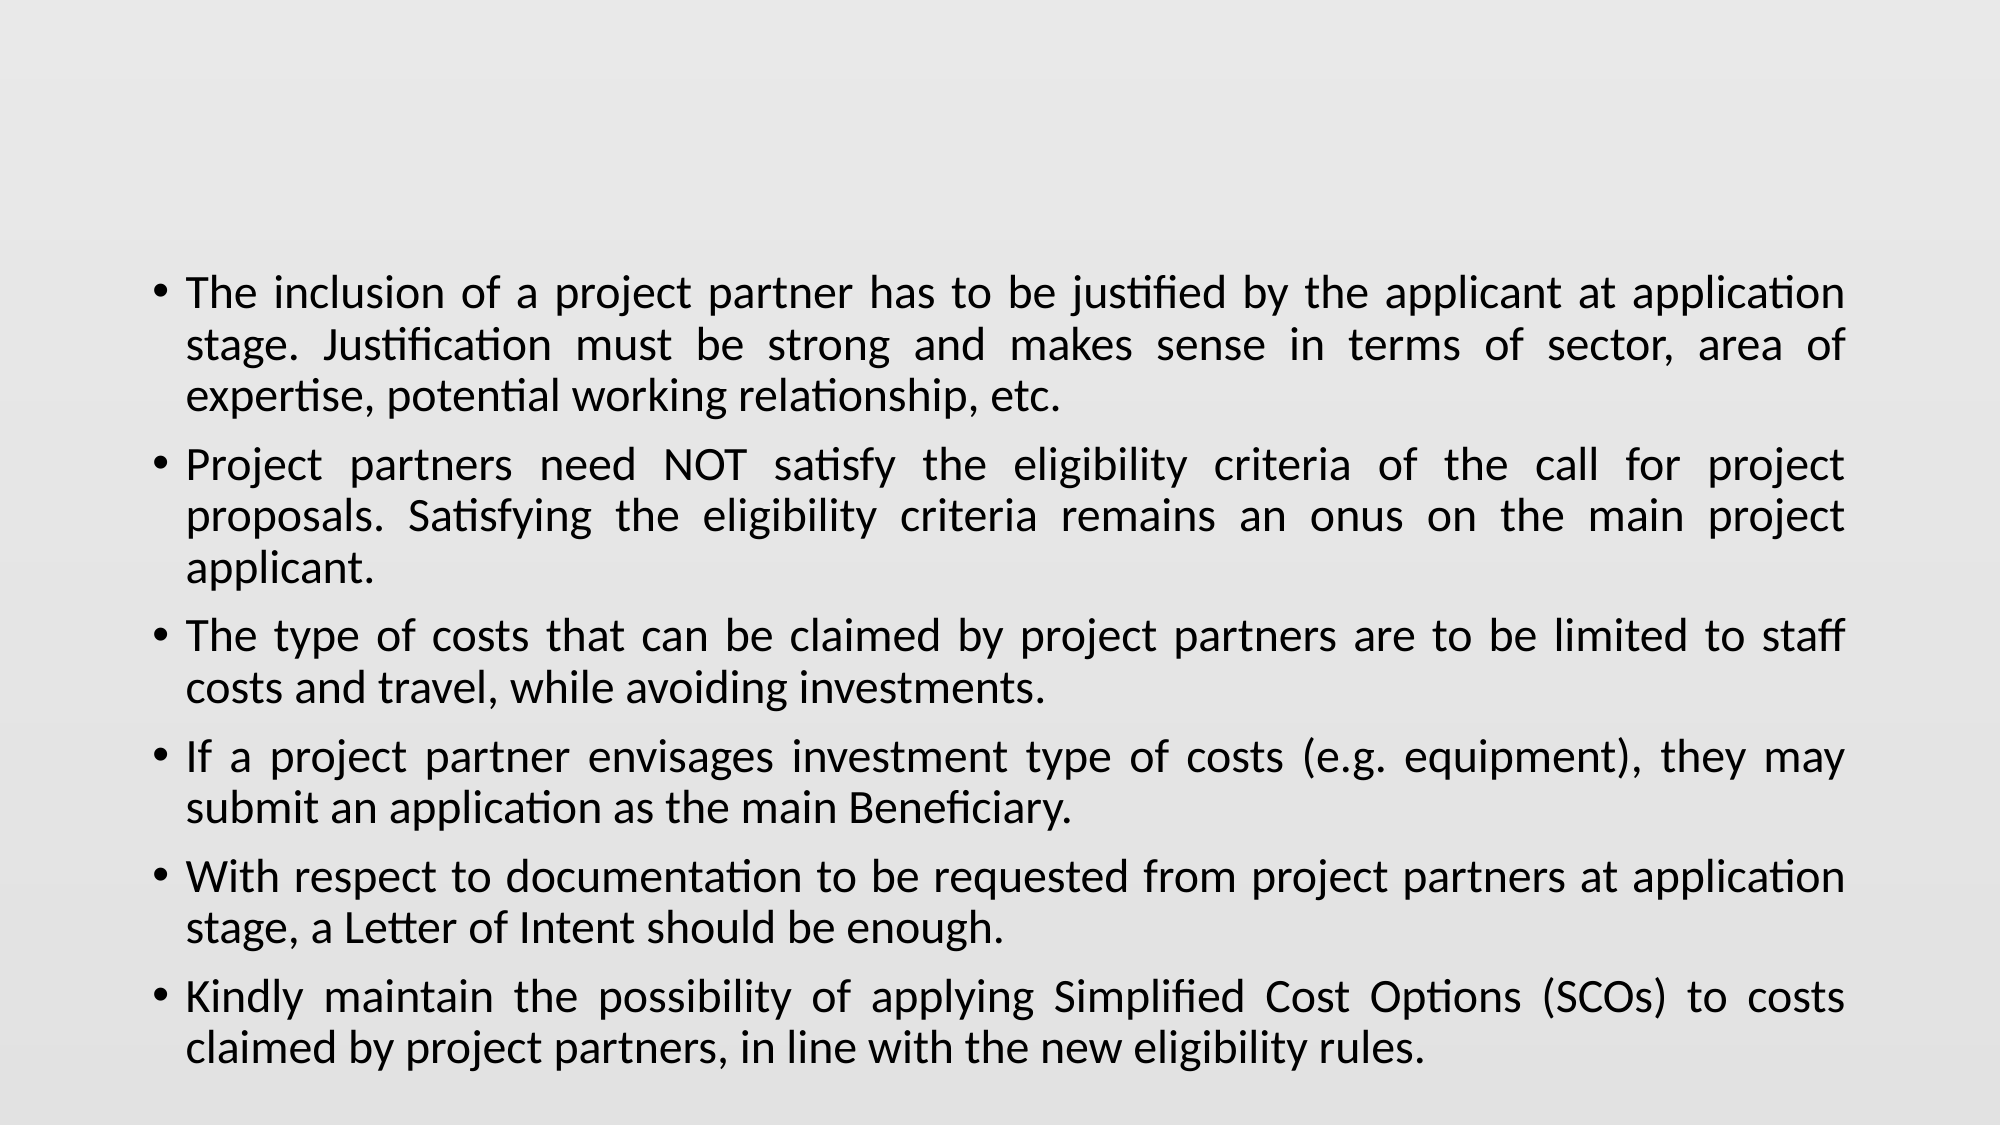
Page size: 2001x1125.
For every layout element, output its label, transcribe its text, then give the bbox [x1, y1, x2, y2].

list The inclusion of a project partner has to be justified by the applicant at application stage. Justification must be strong and makes sense in terms of sector, area of expertise, potential working relationship, etc. Project partners need NOT satisfy the eligibility criteria of the call for project proposals. Satisfying the eligibility criteria remains an onus on the main project applicant. The type of costs that can be claimed by project partners are to be limited to staff costs and travel, while avoiding investments. If a project partner envisages investment type of costs (e.g. equipment), they may submit an application as the main Beneficiary. With respect to documentation to be requested from project partners at application stage, a Letter of Intent should be enough. Kindly maintain the possibility of applying Simplified Cost Options (SCOs) to costs claimed by project partners, in line with the new eligibility rules. [137, 260, 1863, 1086]
